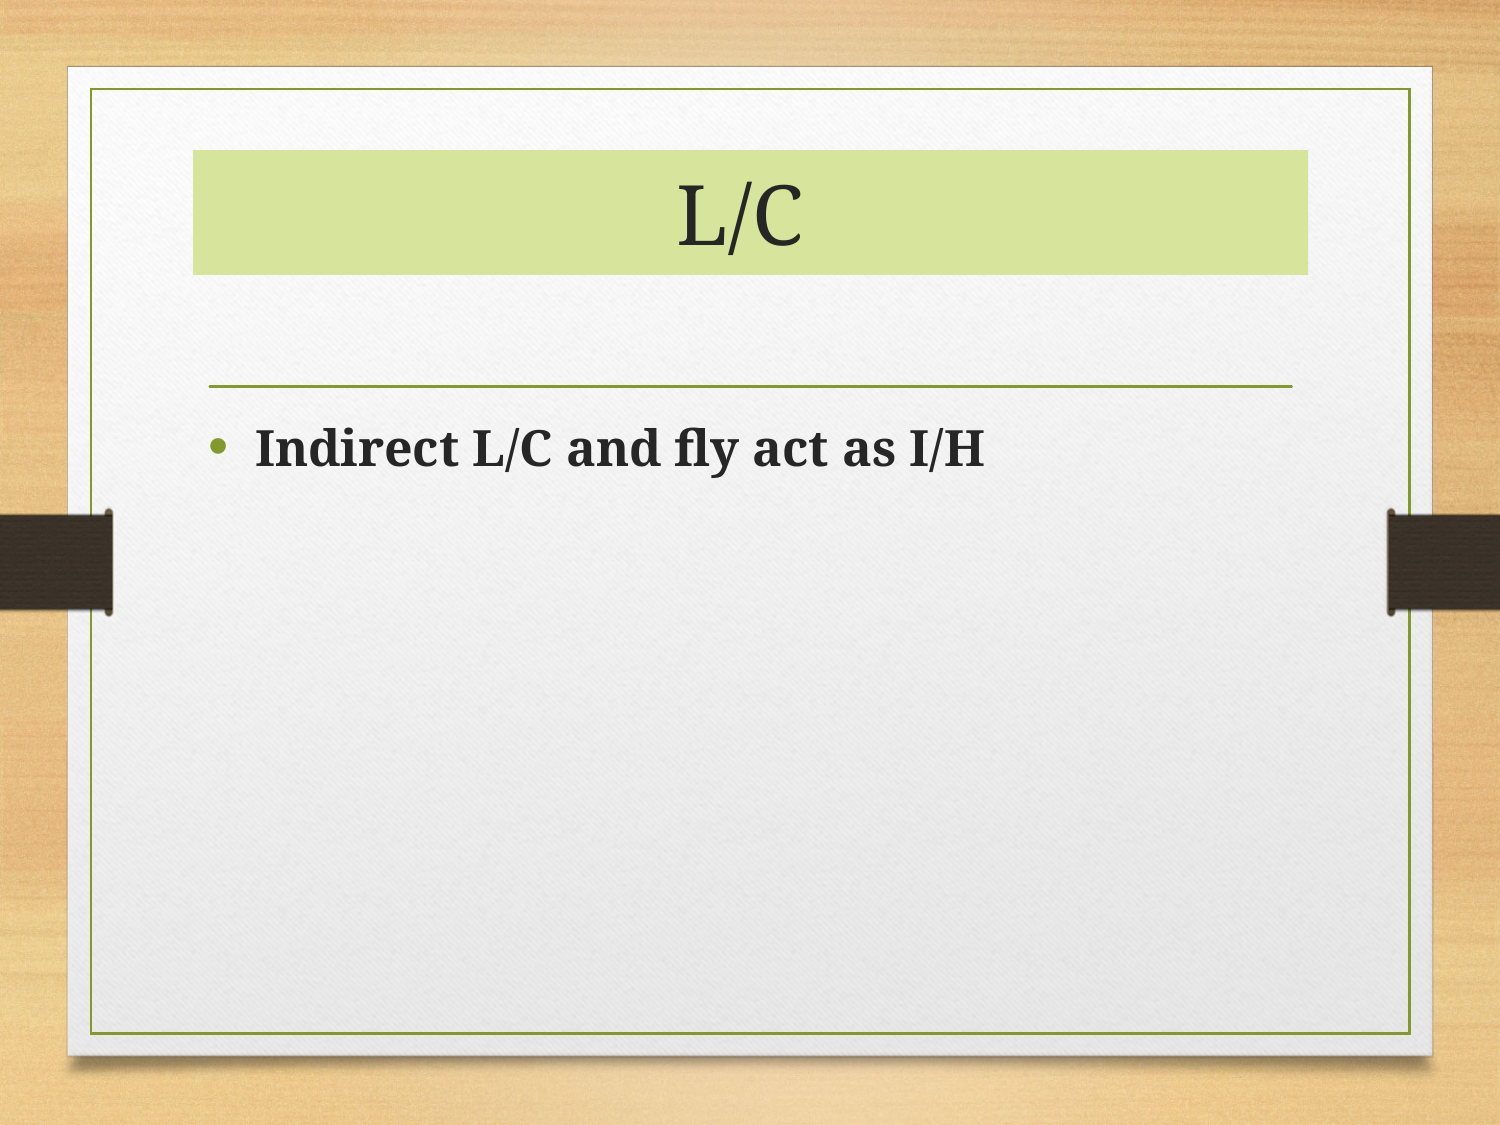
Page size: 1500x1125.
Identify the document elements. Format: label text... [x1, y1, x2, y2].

picture [0, 0, 1500, 1125]
title L/C [193, 150, 1309, 275]
list Indirect L/C and fly act as I/H [193, 408, 1309, 974]
